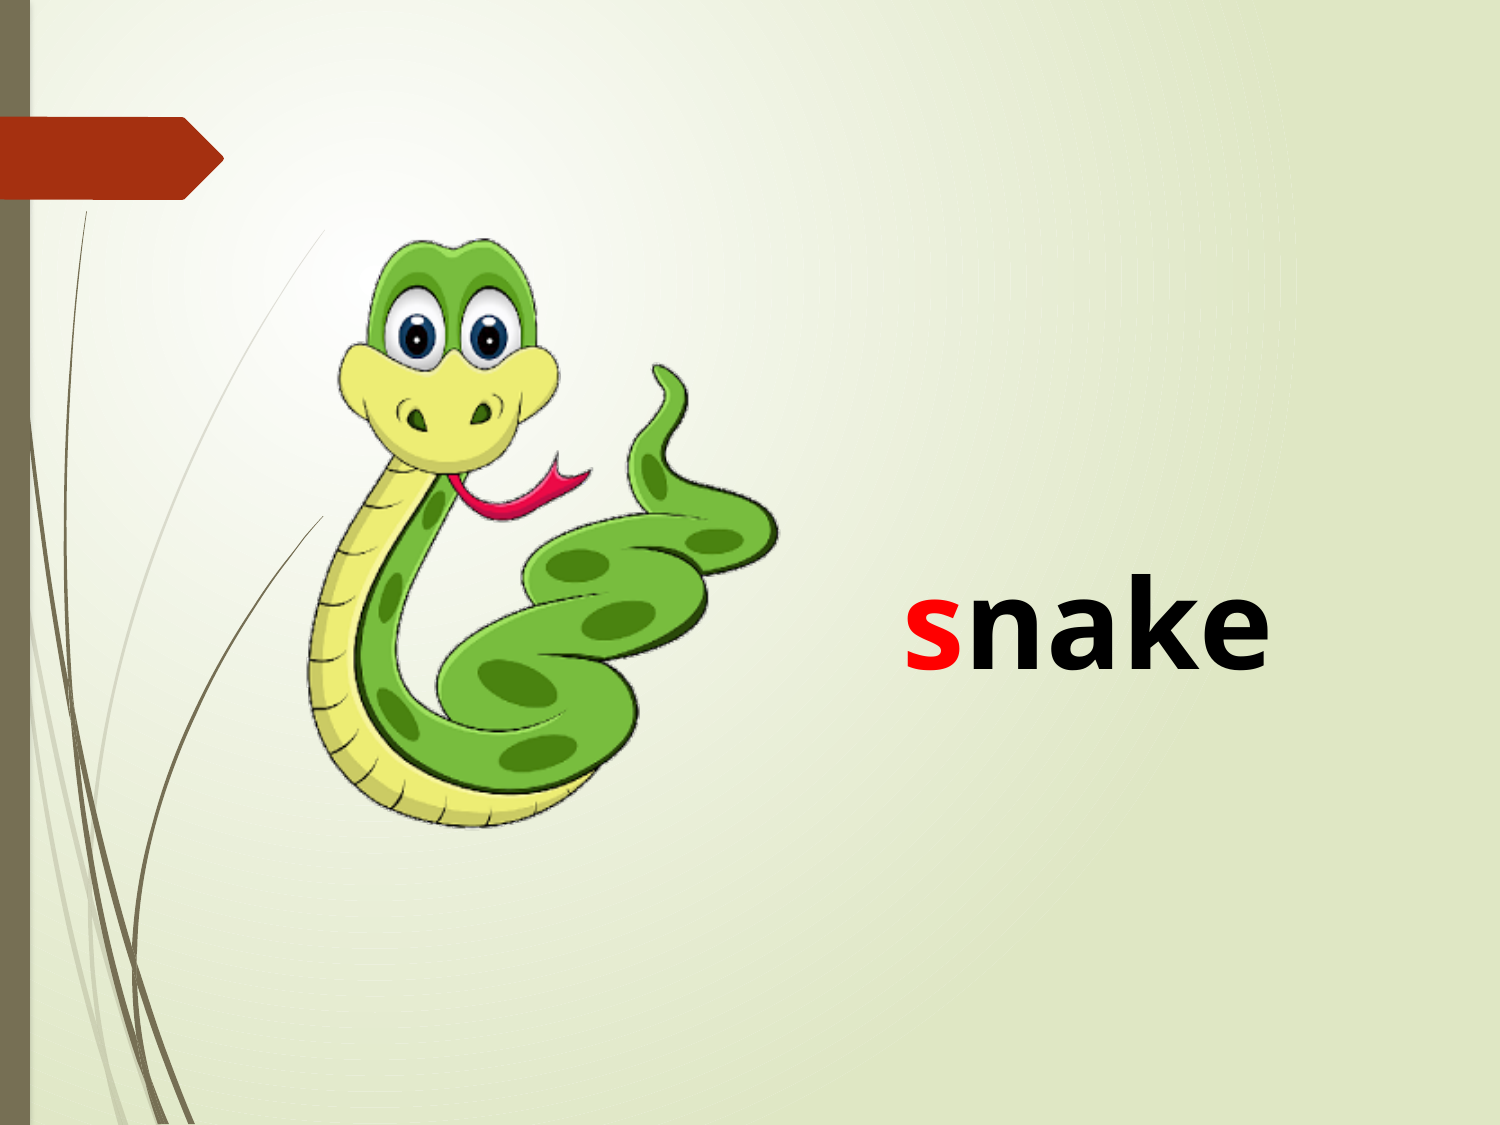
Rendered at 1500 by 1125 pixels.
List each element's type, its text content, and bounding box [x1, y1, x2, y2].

picture [262, 237, 838, 838]
text_box snake [887, 537, 1375, 703]
